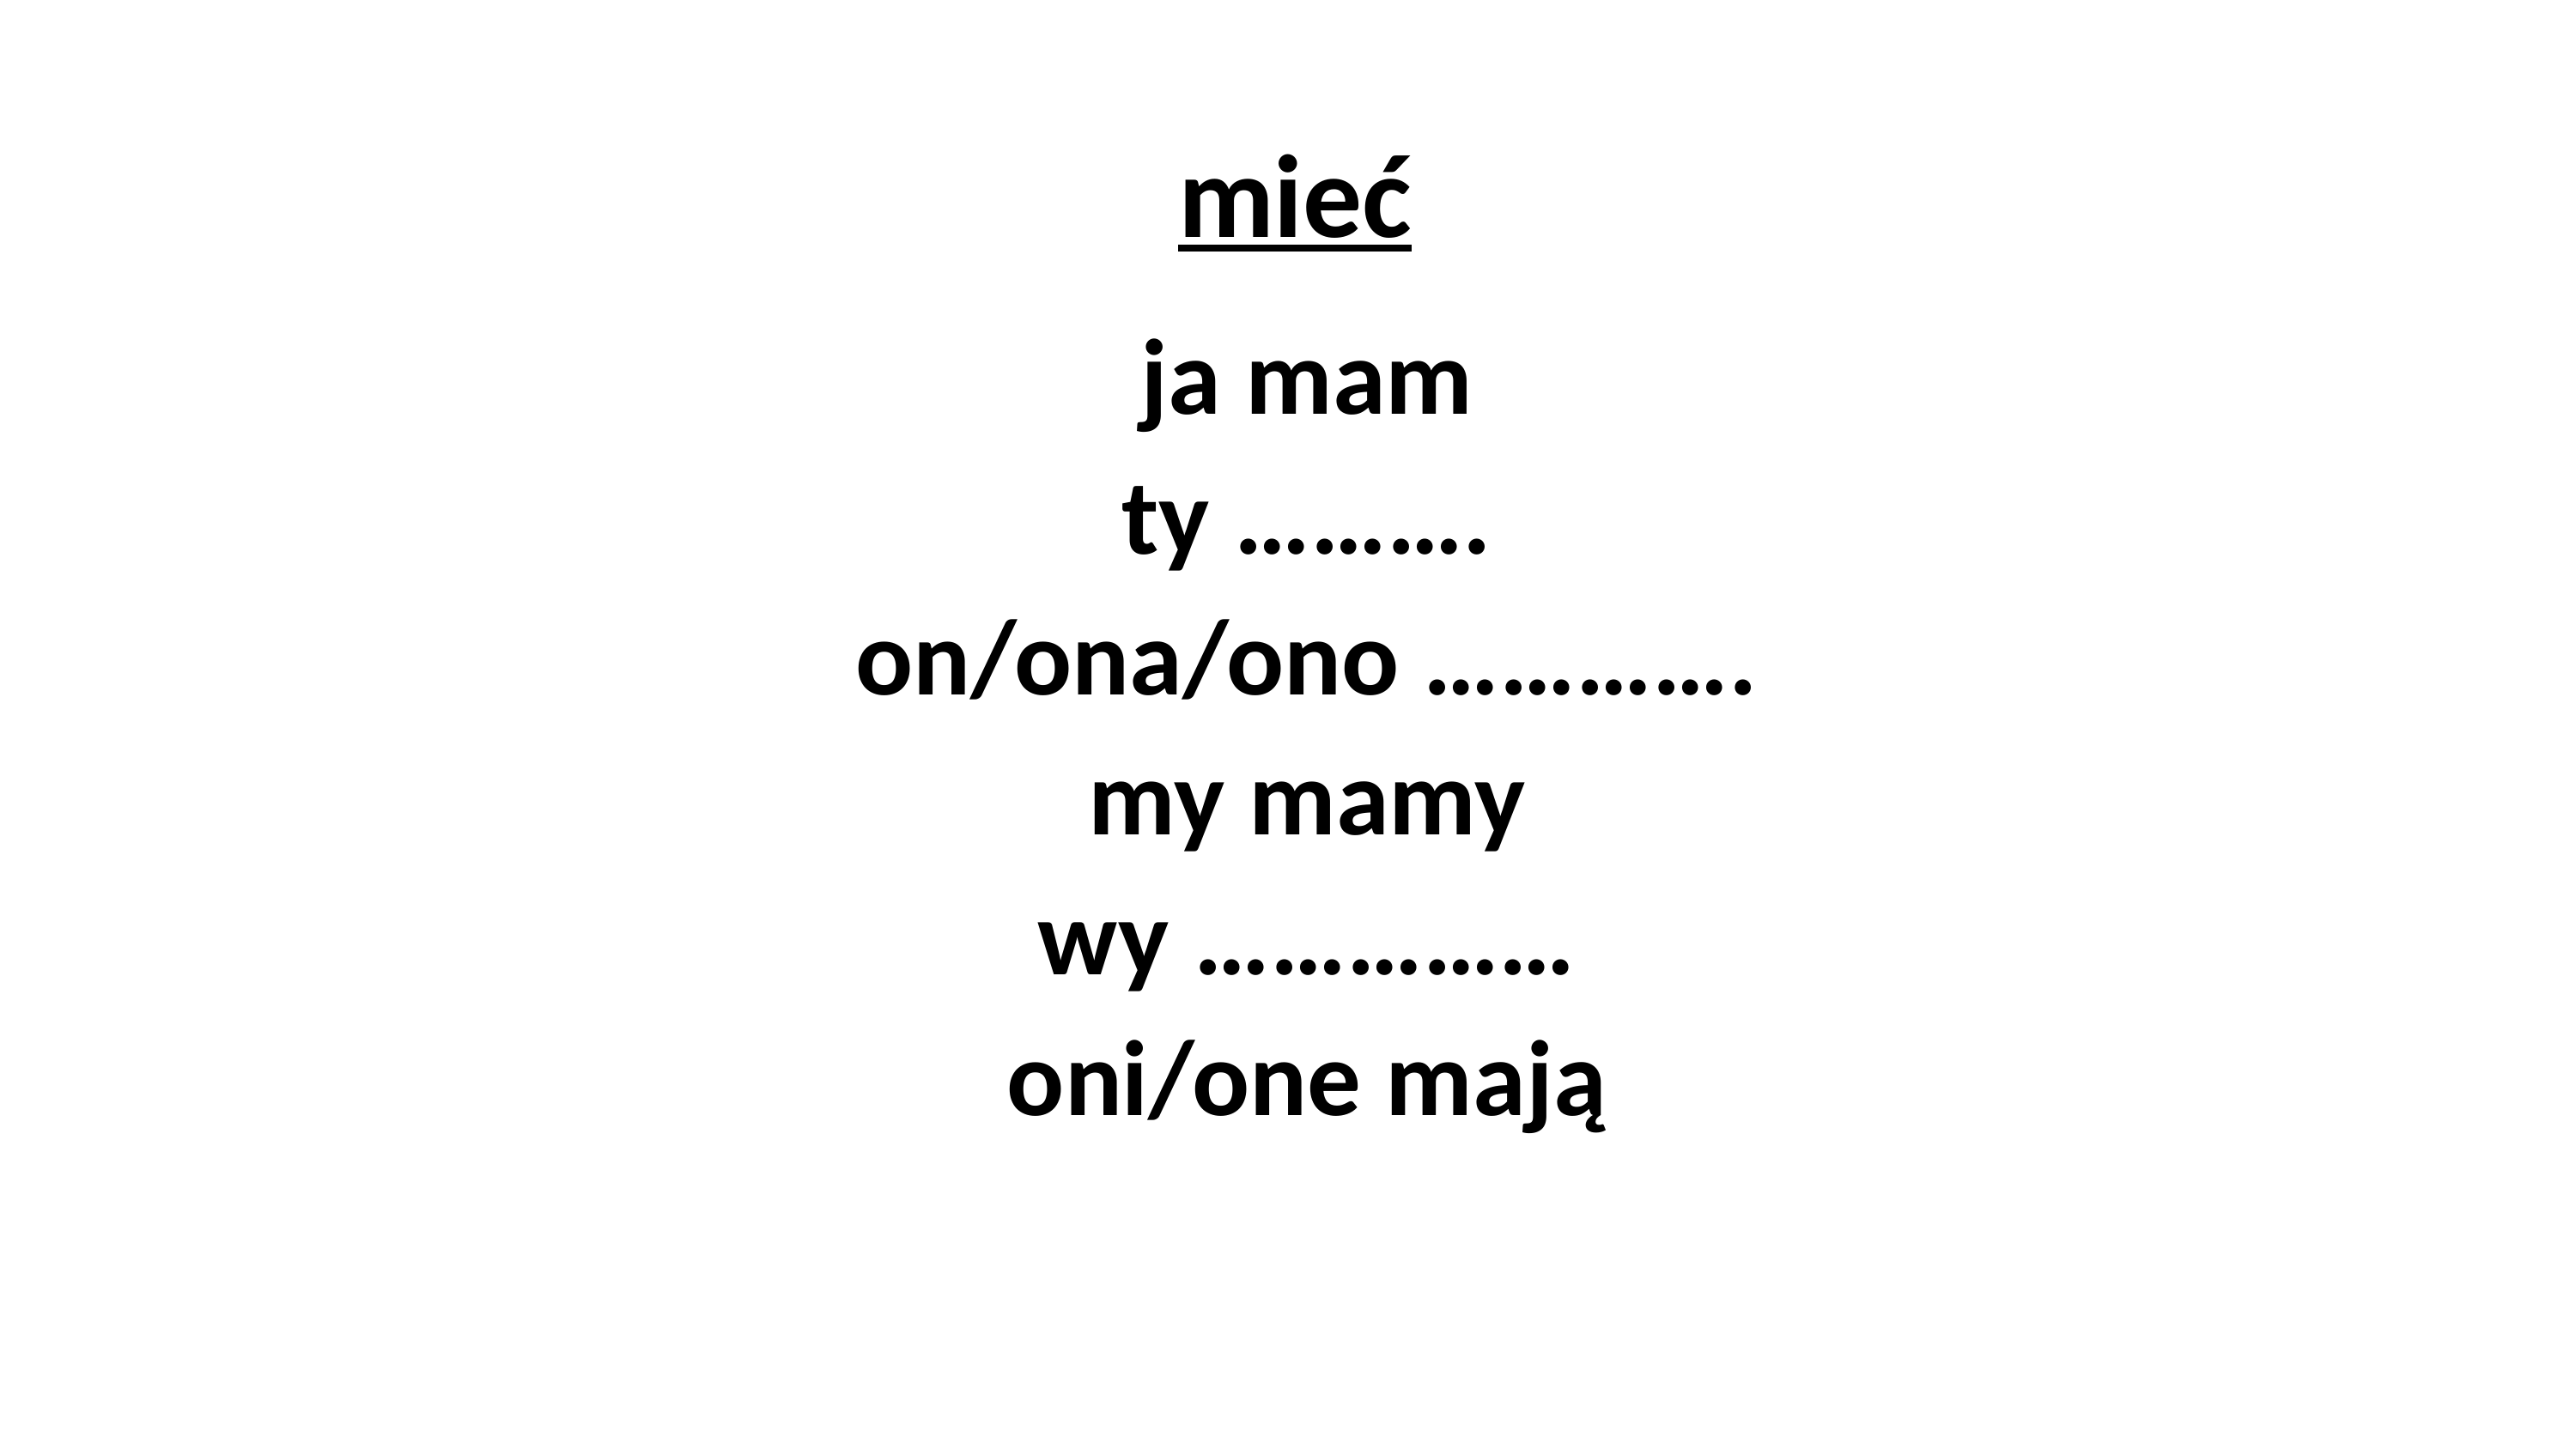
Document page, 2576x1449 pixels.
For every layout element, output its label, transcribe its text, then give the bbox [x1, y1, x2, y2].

subtitle ja mam ty ………. on/ona/ono …………. my mamy wy …………… oni/one mają [193, 300, 2418, 1357]
title mieć [96, 49, 2494, 330]
